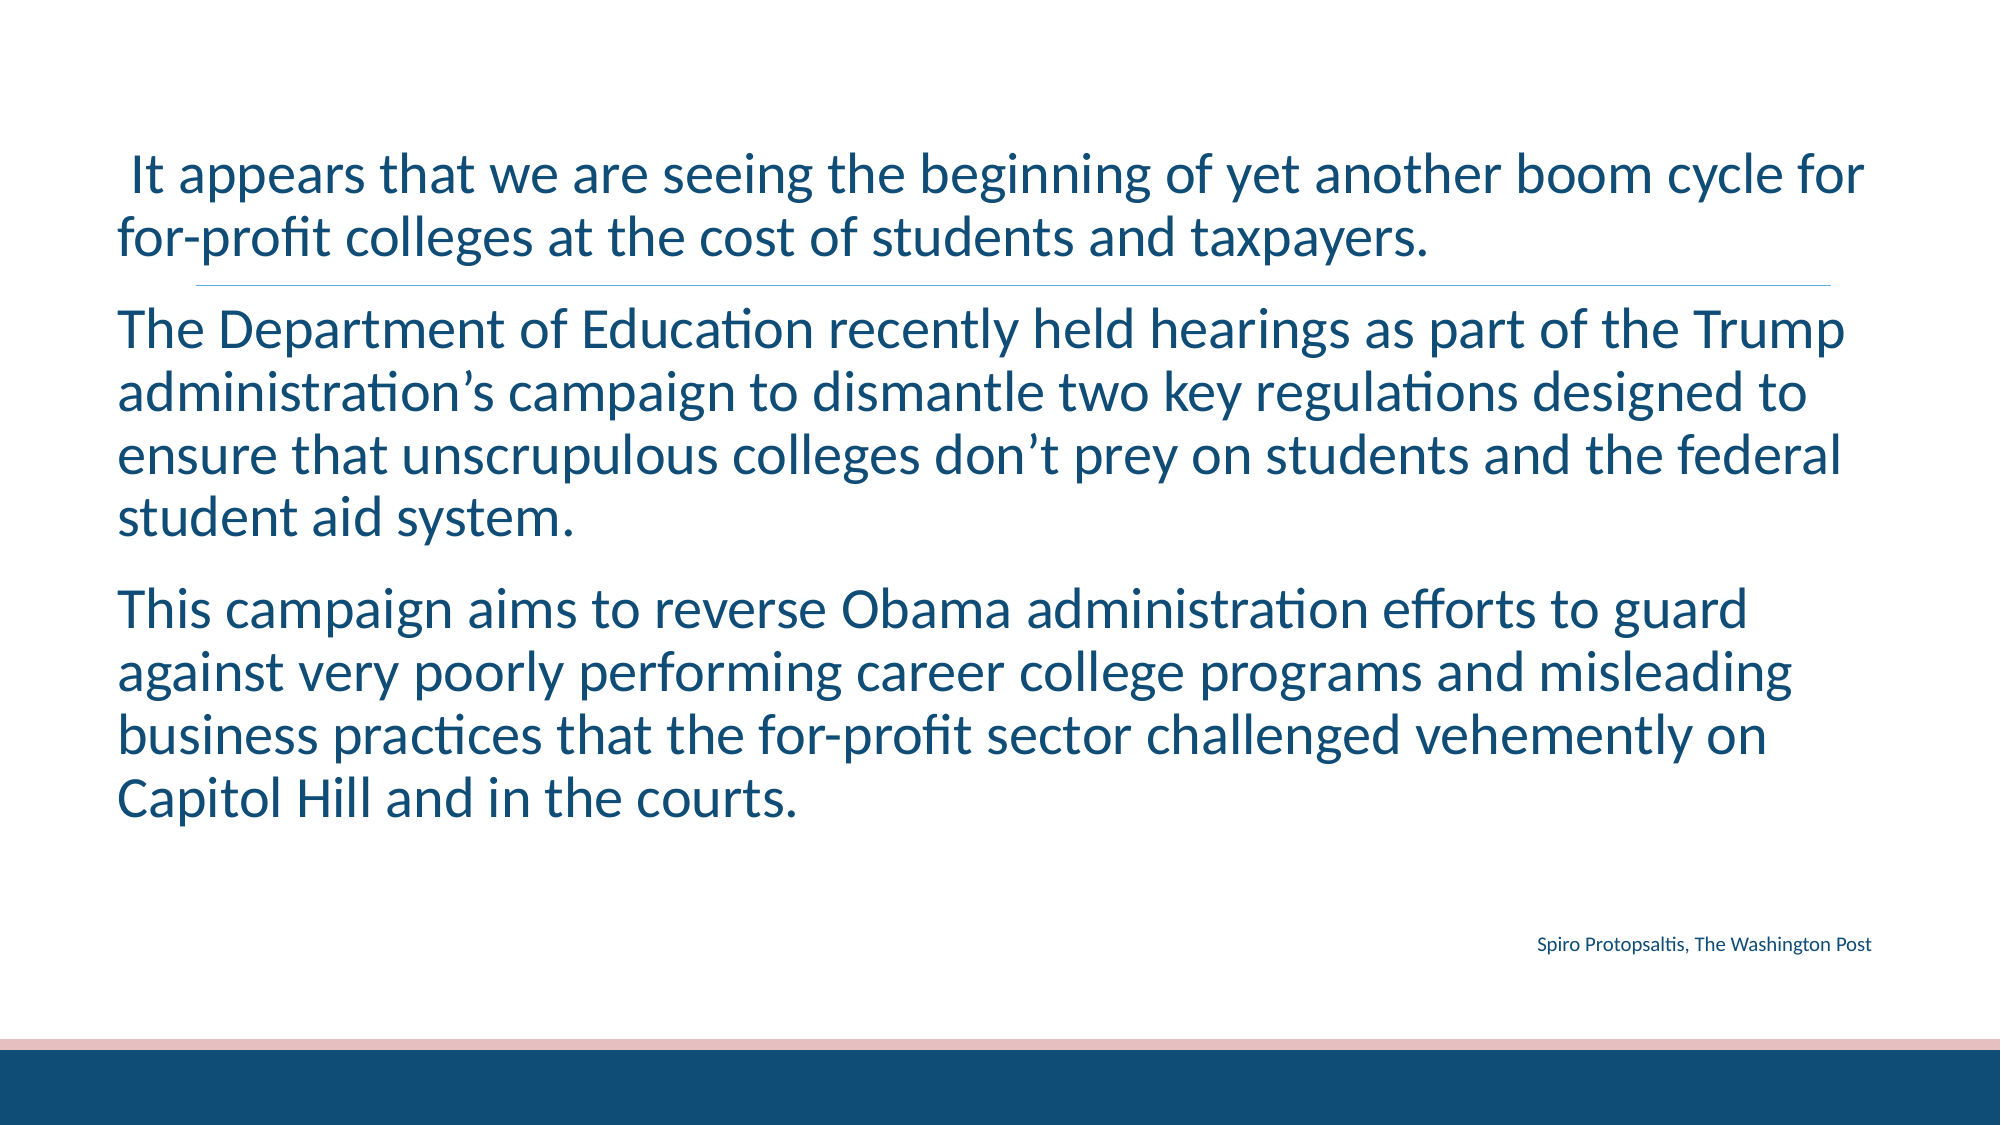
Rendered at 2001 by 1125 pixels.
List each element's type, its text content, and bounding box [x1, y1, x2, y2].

list It appears that we are seeing the beginning of yet another boom cycle for for-profit colleges at the cost of students and taxpayers. The Department of Education recently held hearings as part of the Trump administration’s campaign to dismantle two key regulations designed to ensure that unscrupulous colleges don’t prey on students and the federal student aid system. This campaign aims to reverse Obama administration efforts to guard against very poorly performing career college programs and misleading business practices that the for-profit sector challenged vehemently on Capitol Hill and in the courts. Spiro Protopsaltis, The Washington Post [102, 135, 1873, 1011]
